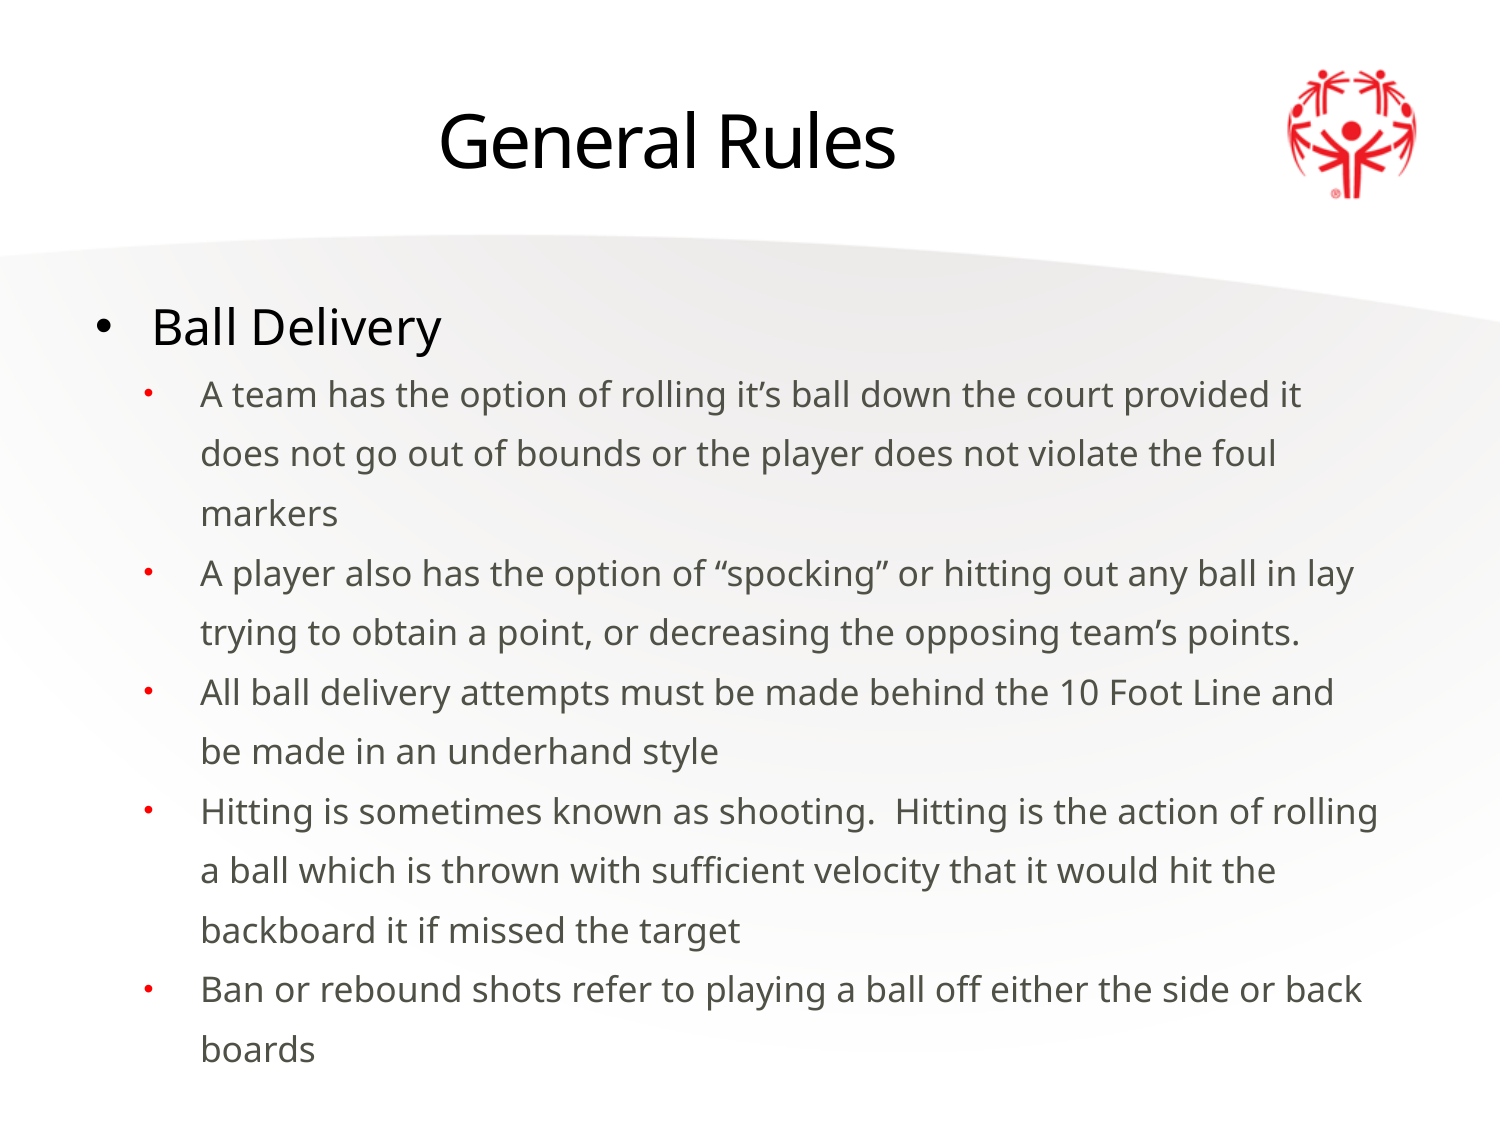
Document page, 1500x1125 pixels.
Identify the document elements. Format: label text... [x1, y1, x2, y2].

title General Rules [89, 60, 1247, 232]
list Ball Delivery A team has the option of rolling it’s ball down the court provided it does not go out of bounds or the player does not violate the foul markers A player also has the option of “spocking” or hitting out any ball in lay trying to obtain a point, or decreasing the opposing team’s points. All ball delivery attempts must be made behind the 10 Foot Line and be made in an underhand style Hitting is sometimes known as shooting. Hitting is the action of rolling a ball which is thrown with sufficient velocity that it would hit the backboard it if missed the target Ban or rebound shots refer to playing a ball off either the side or back boards [89, 283, 1388, 1016]
picture [0, 0, 1500, 1125]
